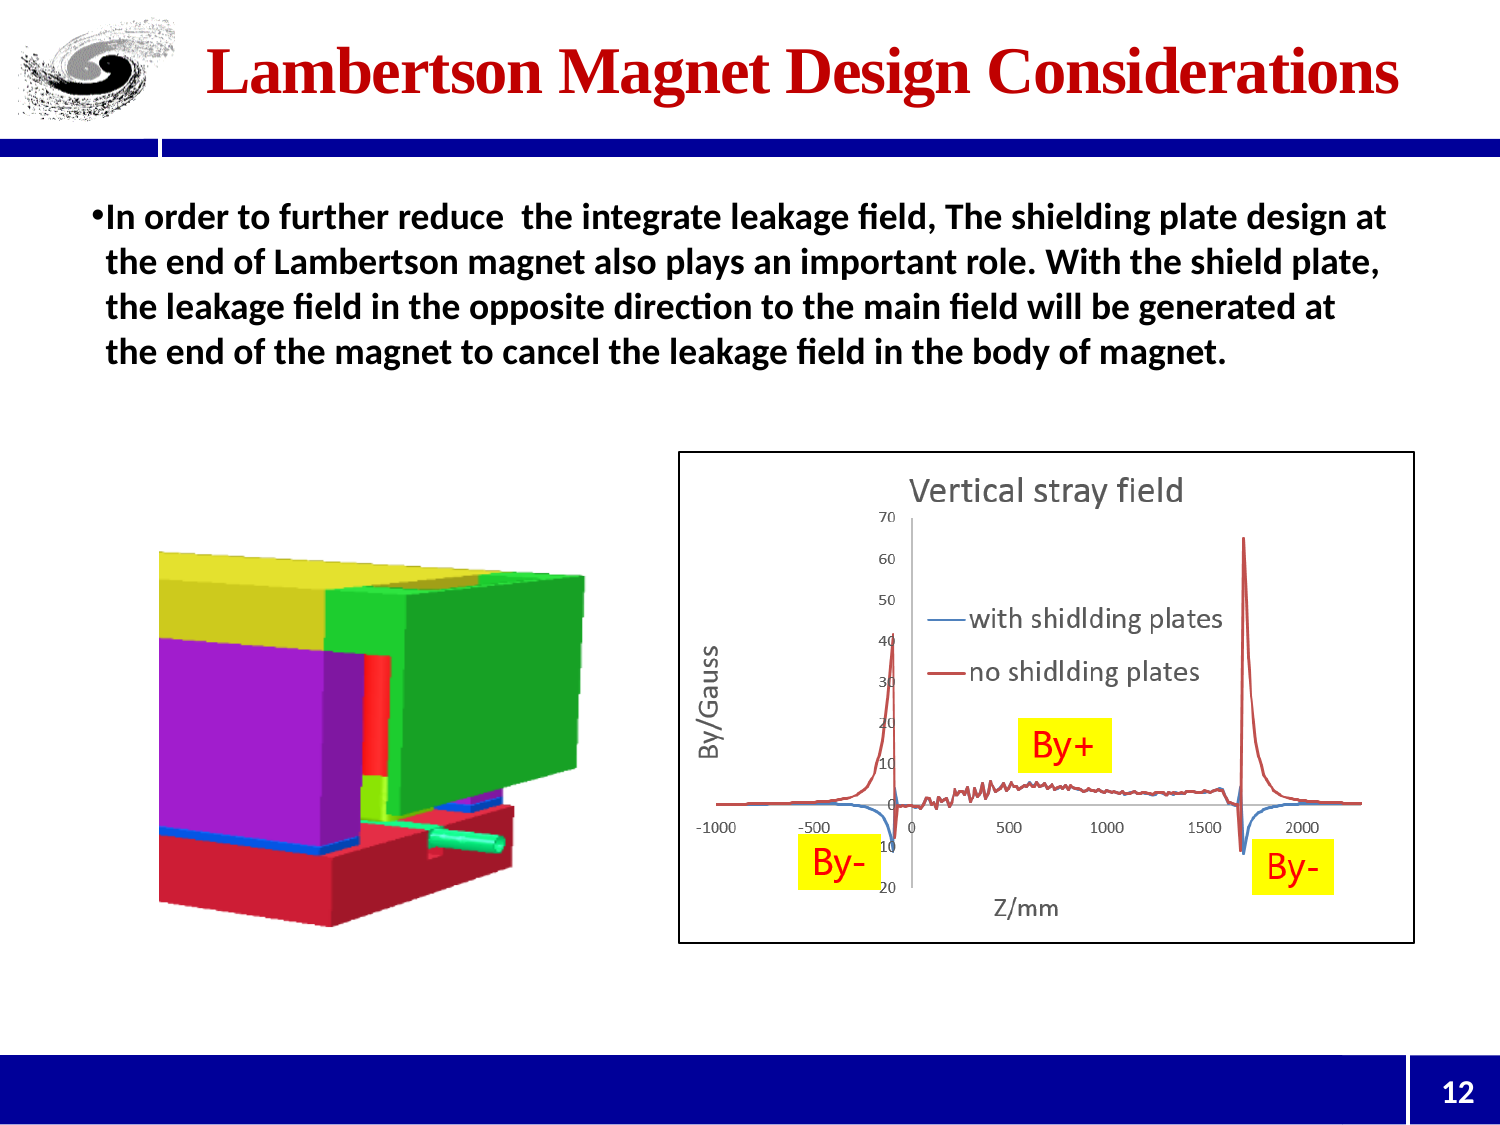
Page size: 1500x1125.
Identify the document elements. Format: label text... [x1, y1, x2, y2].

picture [18, 17, 175, 122]
title Lambertson Magnet Design Considerations [191, 17, 1486, 127]
text_box In order to further reduce the integrate leakage field, The shielding plate design at the end of Lambertson magnet also plays an important role. With the shield plate, the leakage field in the opposite direction to the main field will be generated at the end of the magnet to cancel the leakage field in the body of magnet. [76, 184, 1412, 380]
picture [159, 546, 606, 952]
picture [655, 443, 1430, 955]
